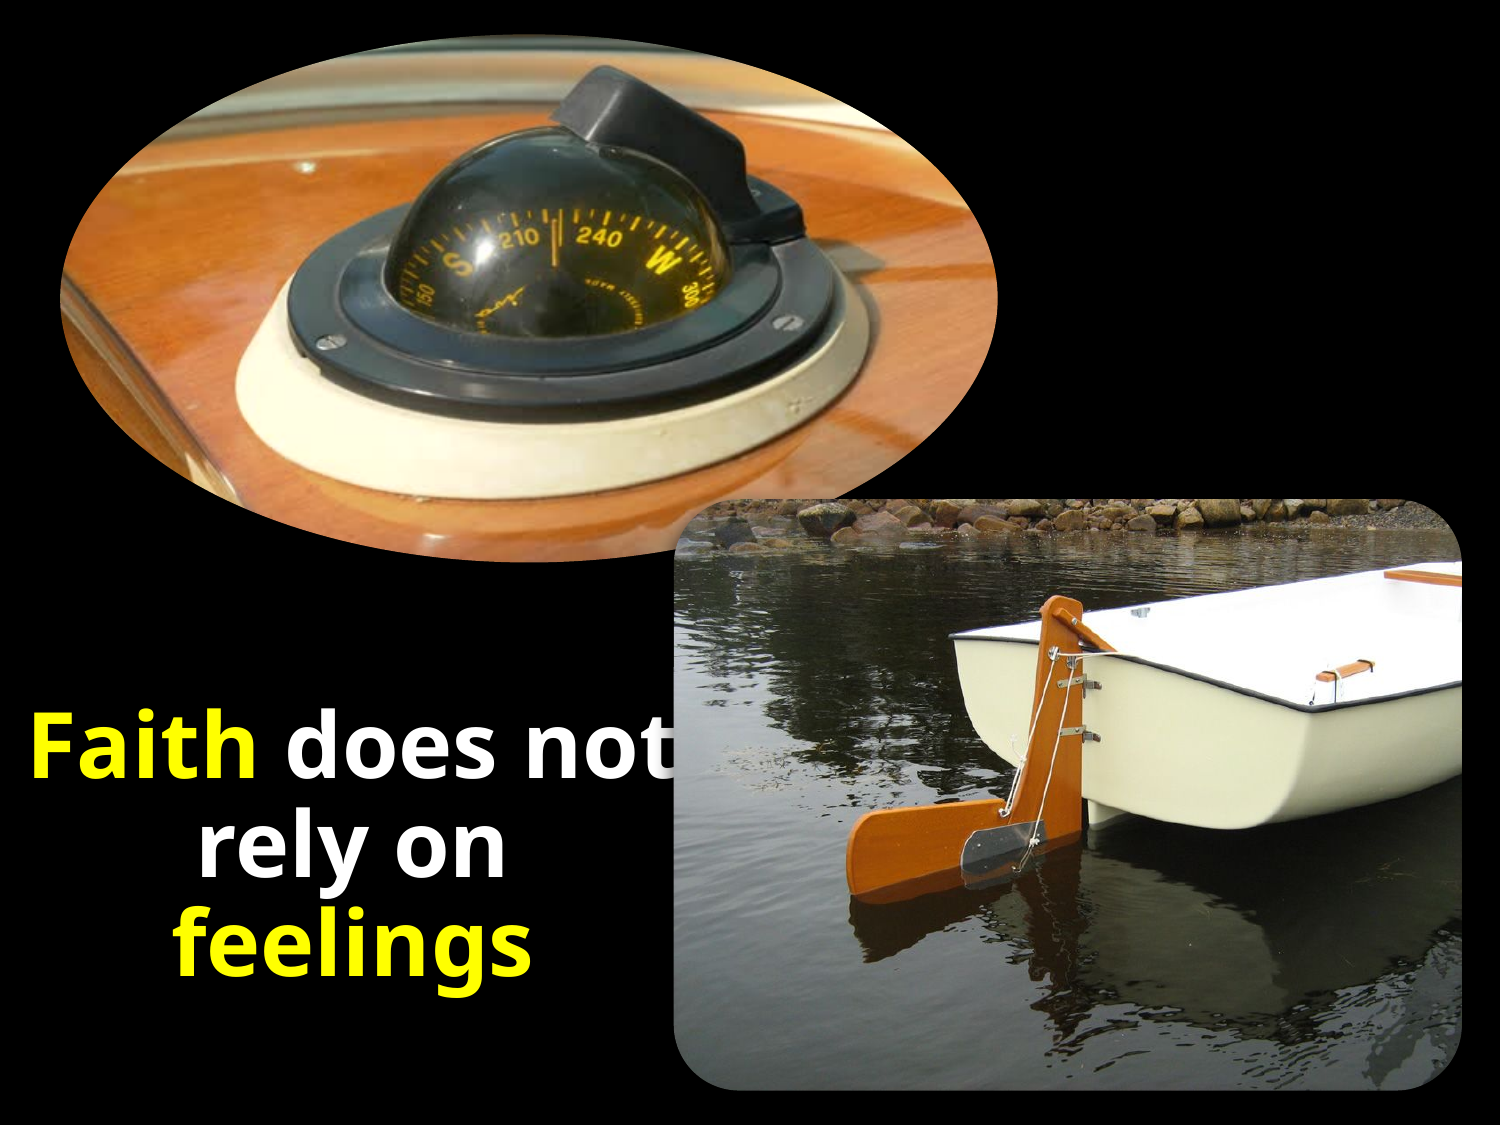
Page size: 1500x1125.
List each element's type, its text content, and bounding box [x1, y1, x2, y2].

text_box Faith does not rely on feelings [0, 691, 657, 935]
picture [60, 34, 1462, 1091]
